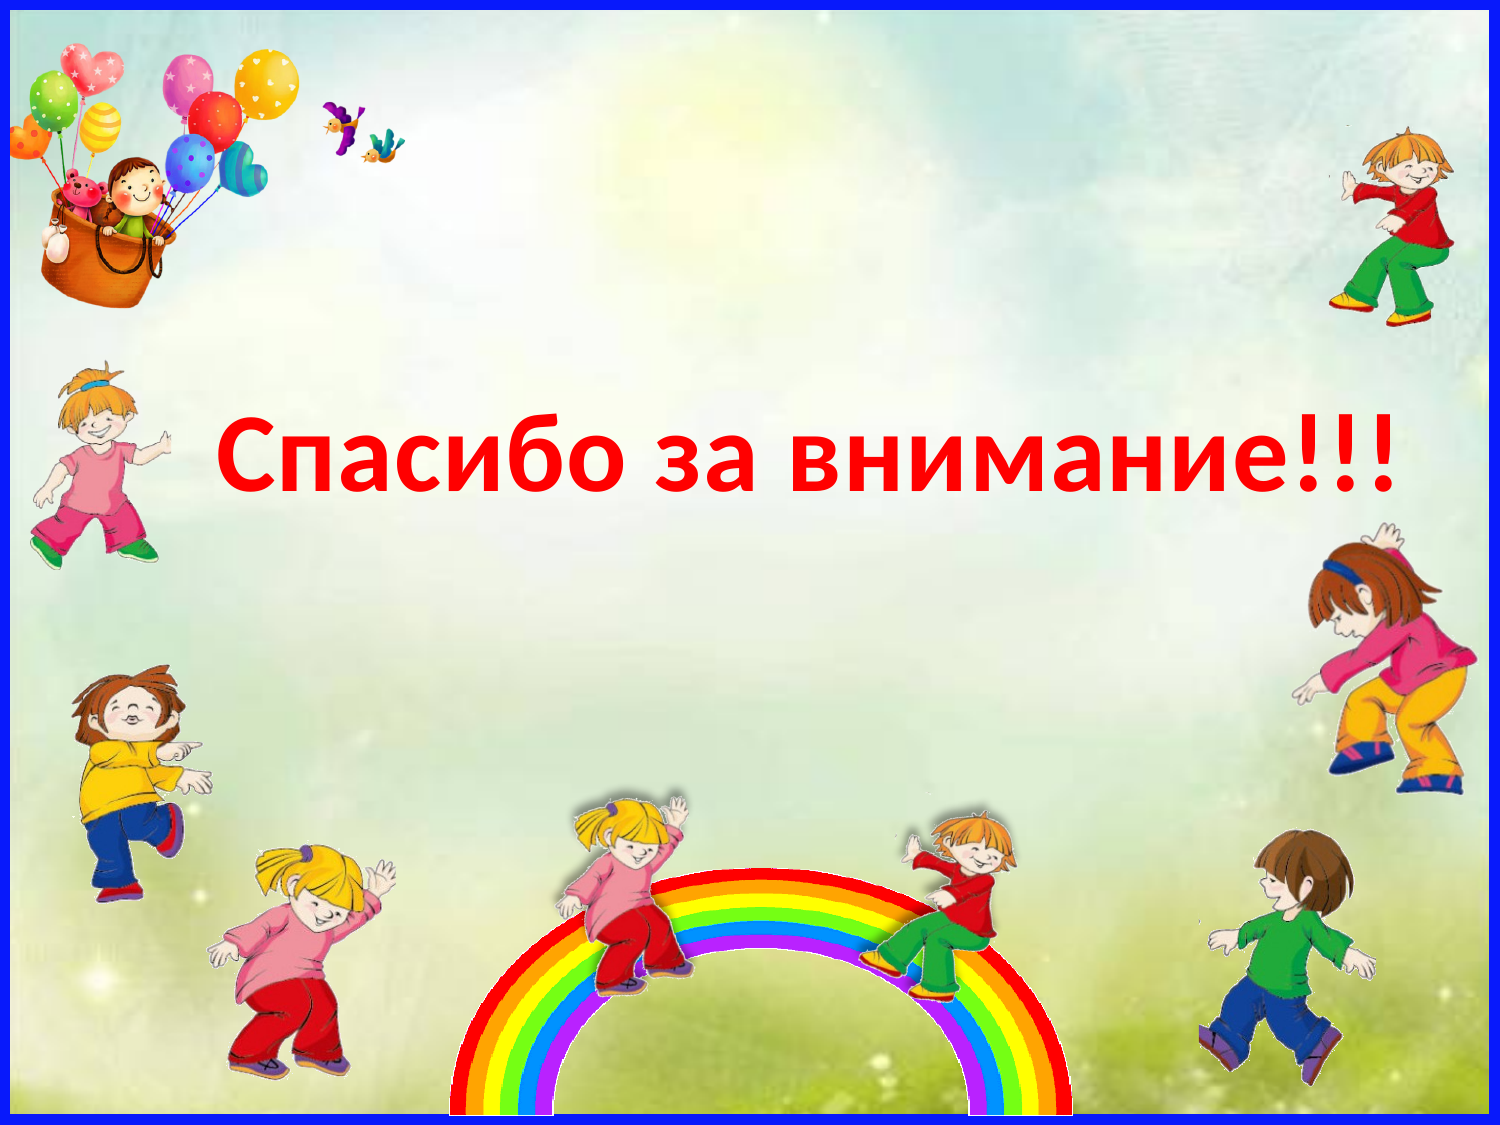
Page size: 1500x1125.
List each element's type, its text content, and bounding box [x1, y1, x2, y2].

text_box Спасибо за внимание!!! [171, 101, 1450, 522]
picture [10, 10, 1489, 1125]
